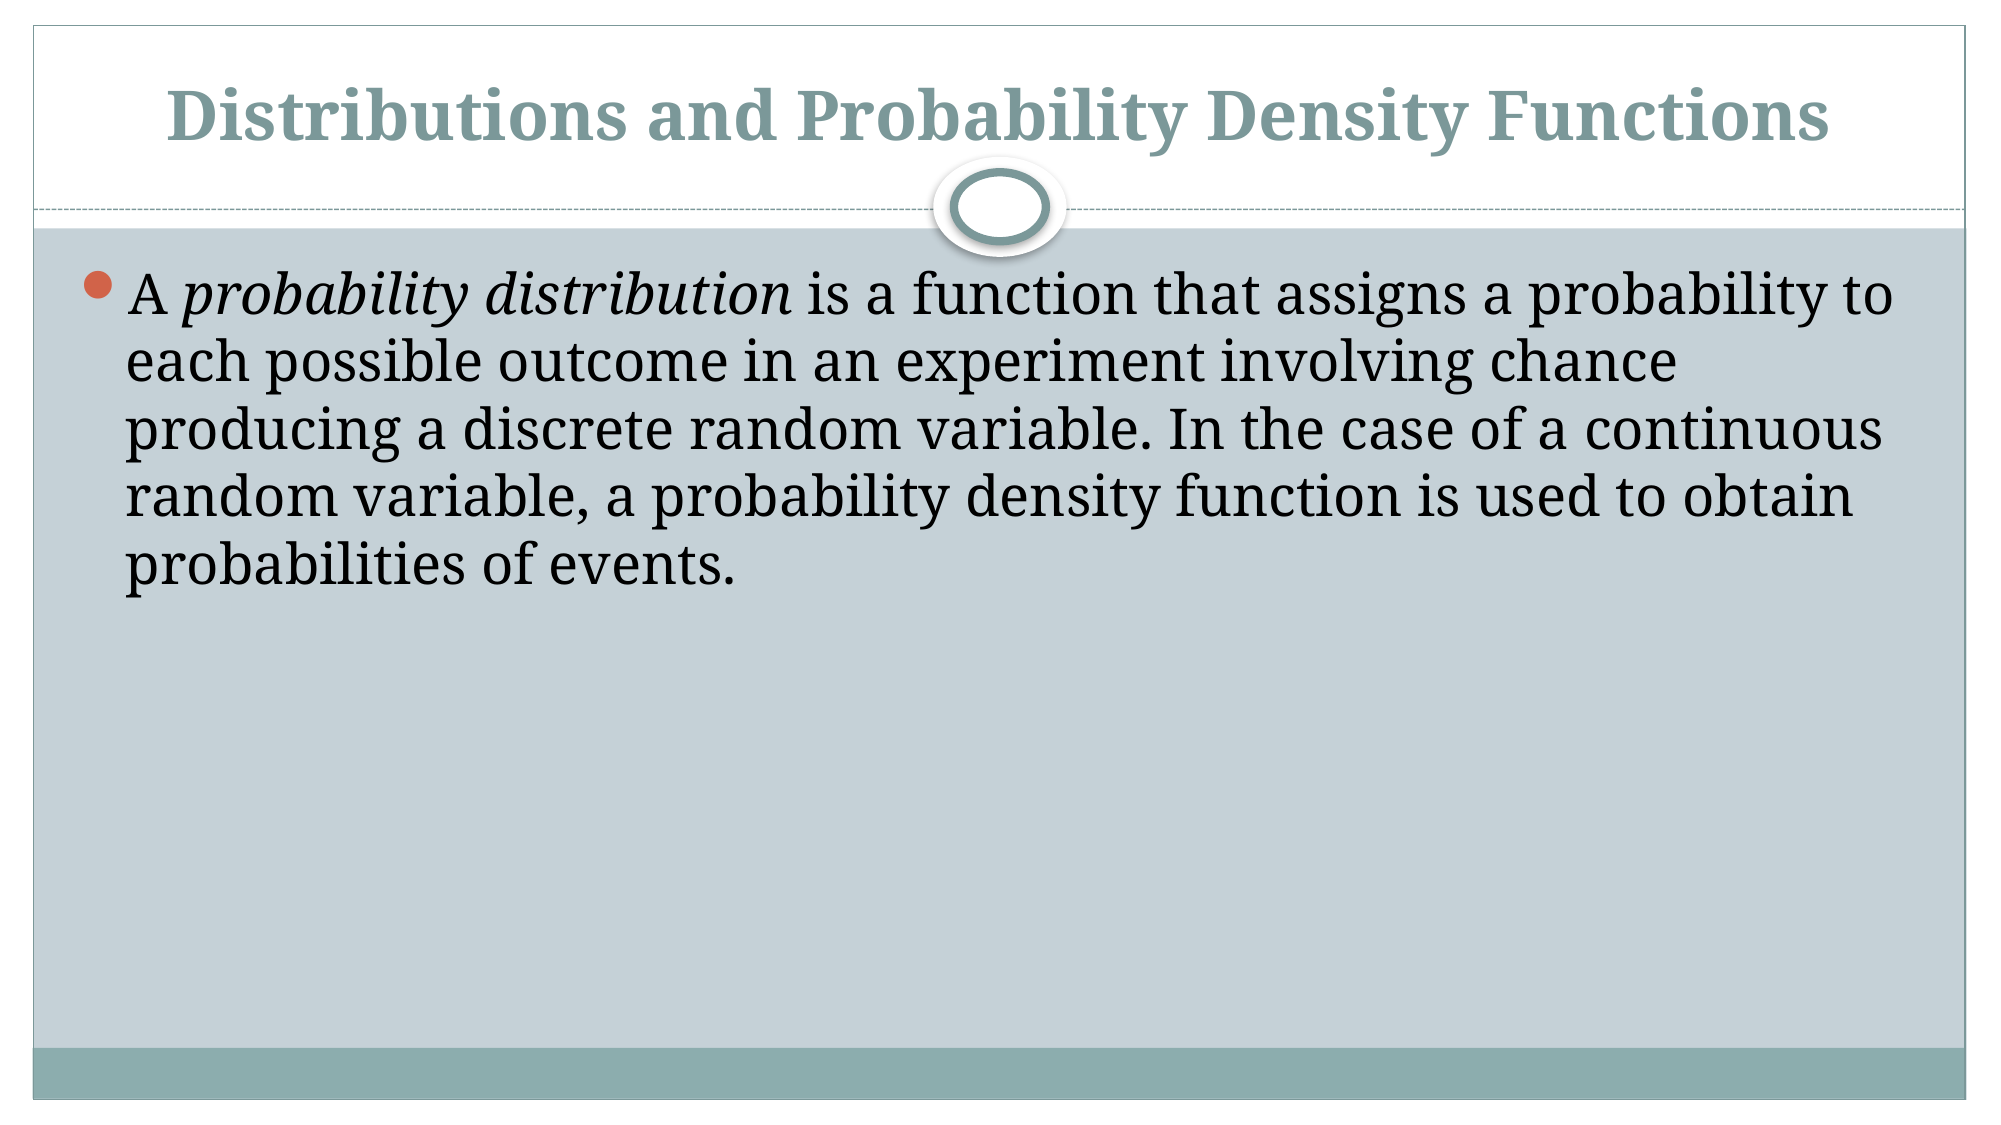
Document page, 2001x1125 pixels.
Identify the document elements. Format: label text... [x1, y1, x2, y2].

title Distributions and Probability Density Functions [66, 37, 1933, 162]
list A probability distribution is a function that assigns a probability to each possible outcome in an experiment involving chance producing a discrete random variable. In the case of a continuous random variable, a probability density function is used to obtain probabilities of events. [66, 250, 1926, 1001]
